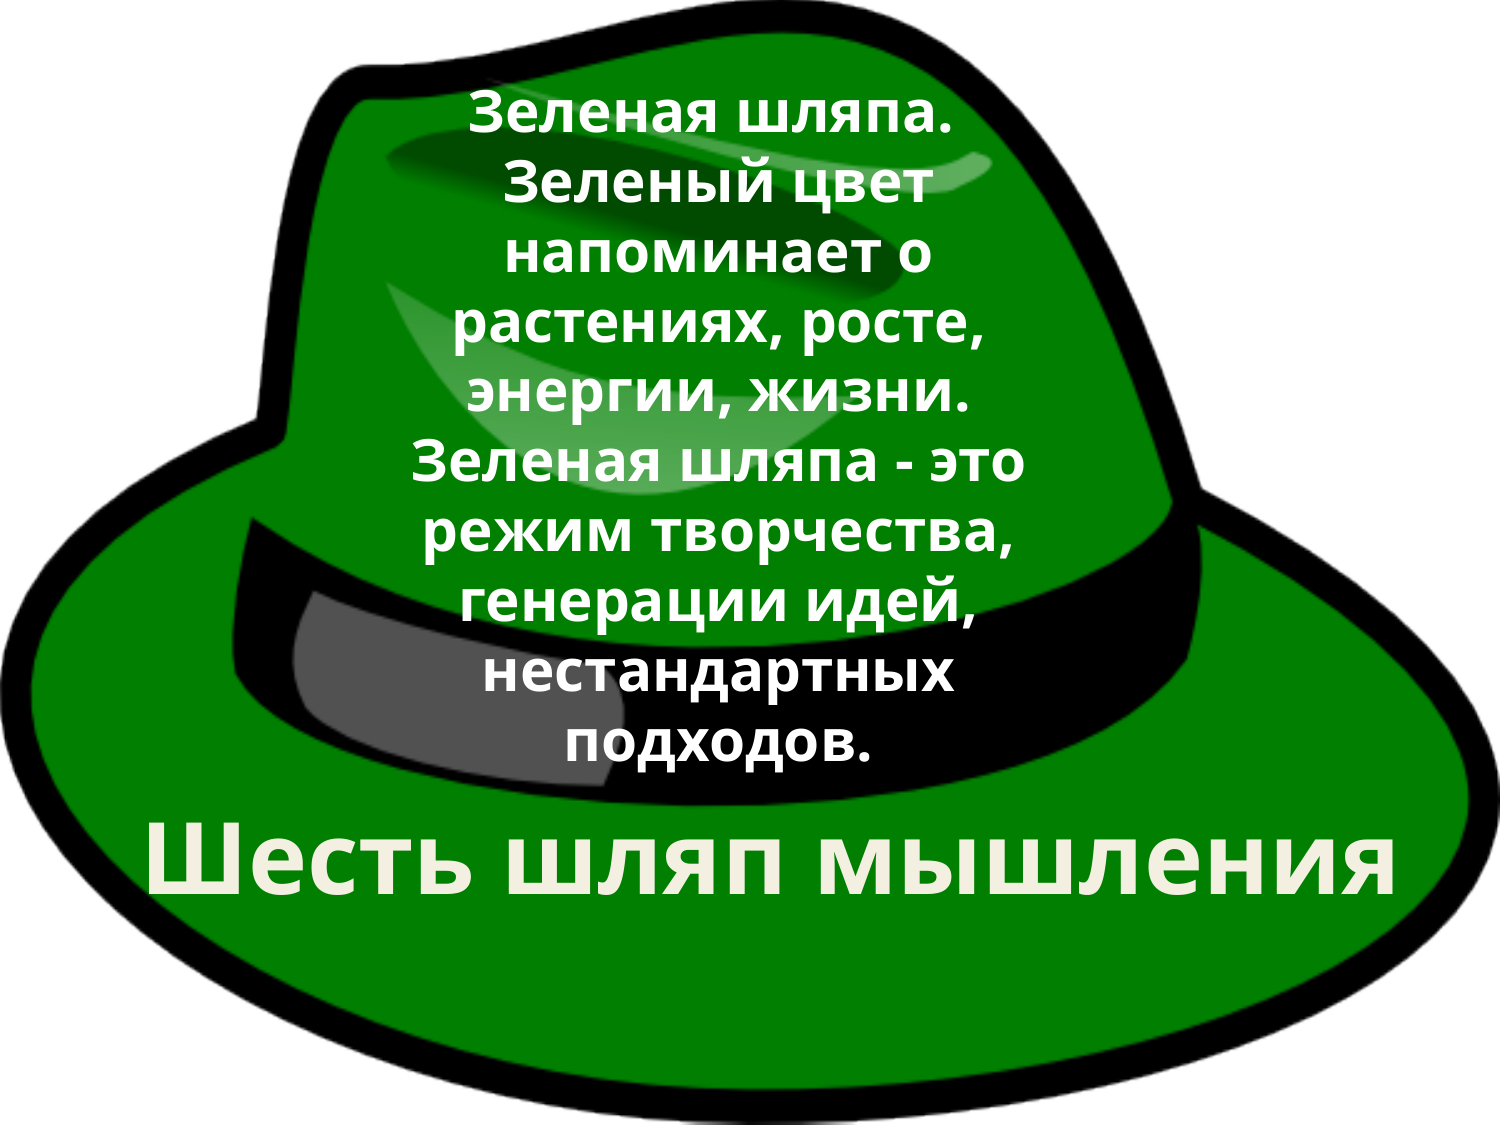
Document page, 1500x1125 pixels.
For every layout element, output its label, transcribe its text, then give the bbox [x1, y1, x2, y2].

text_box Зеленая шляпа. Зеленый цвет напоминает о растениях, росте, энергии, жизни. Зеленая шляпа - это режим творчества, генерации идей, нестандартных подходов. [332, 66, 1105, 781]
picture [0, 0, 1500, 1125]
text_box Шесть шляп мышления [125, 786, 1417, 922]
